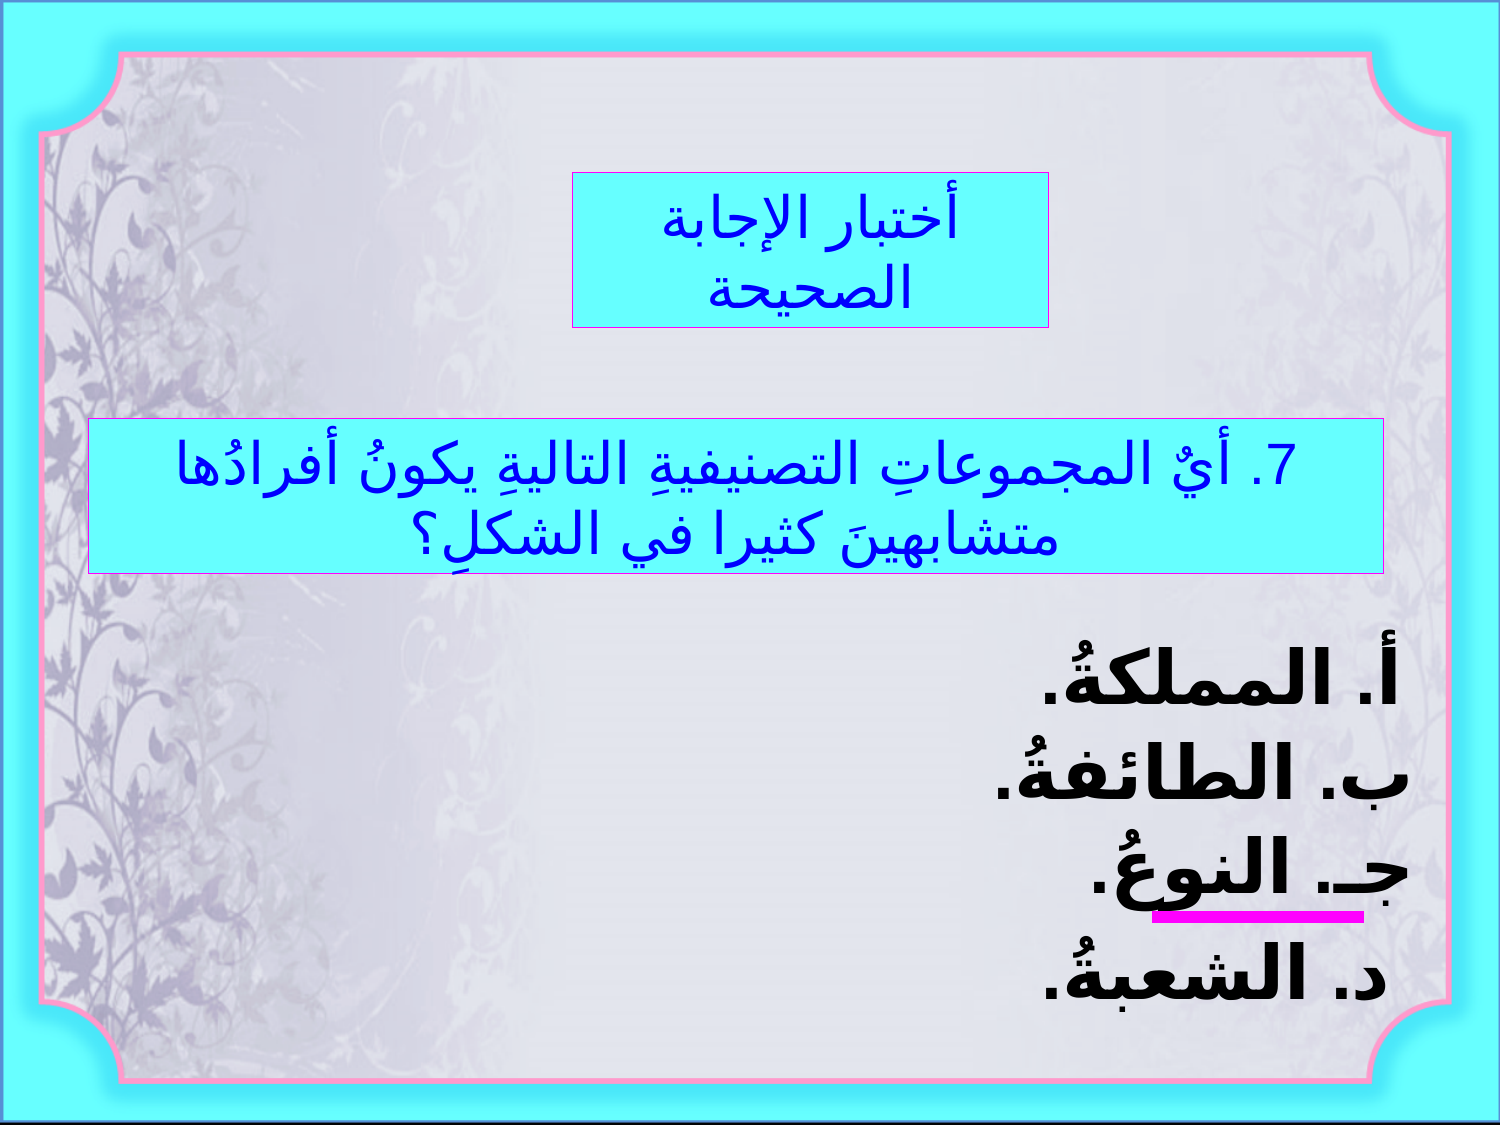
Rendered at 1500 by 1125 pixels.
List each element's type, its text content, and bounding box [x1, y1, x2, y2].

text_box ب. الطائفةُ. [915, 716, 1430, 822]
text_box أ. المملكةُ. [962, 622, 1418, 716]
text_box أختبار الإجابة الصحيحة [572, 172, 1049, 328]
footer [512, 1042, 988, 1103]
text_box د. الشعبةُ. [962, 917, 1406, 1023]
picture [0, 0, 1500, 1125]
text_box 7. أيٌ المجموعاتِ التصنيفيةِ التاليةِ يكونُ أفرادُها متشابهينَ كثيرا في الشكلِ؟ [88, 418, 1384, 574]
text_box جـ. النوعُ. [962, 811, 1430, 916]
